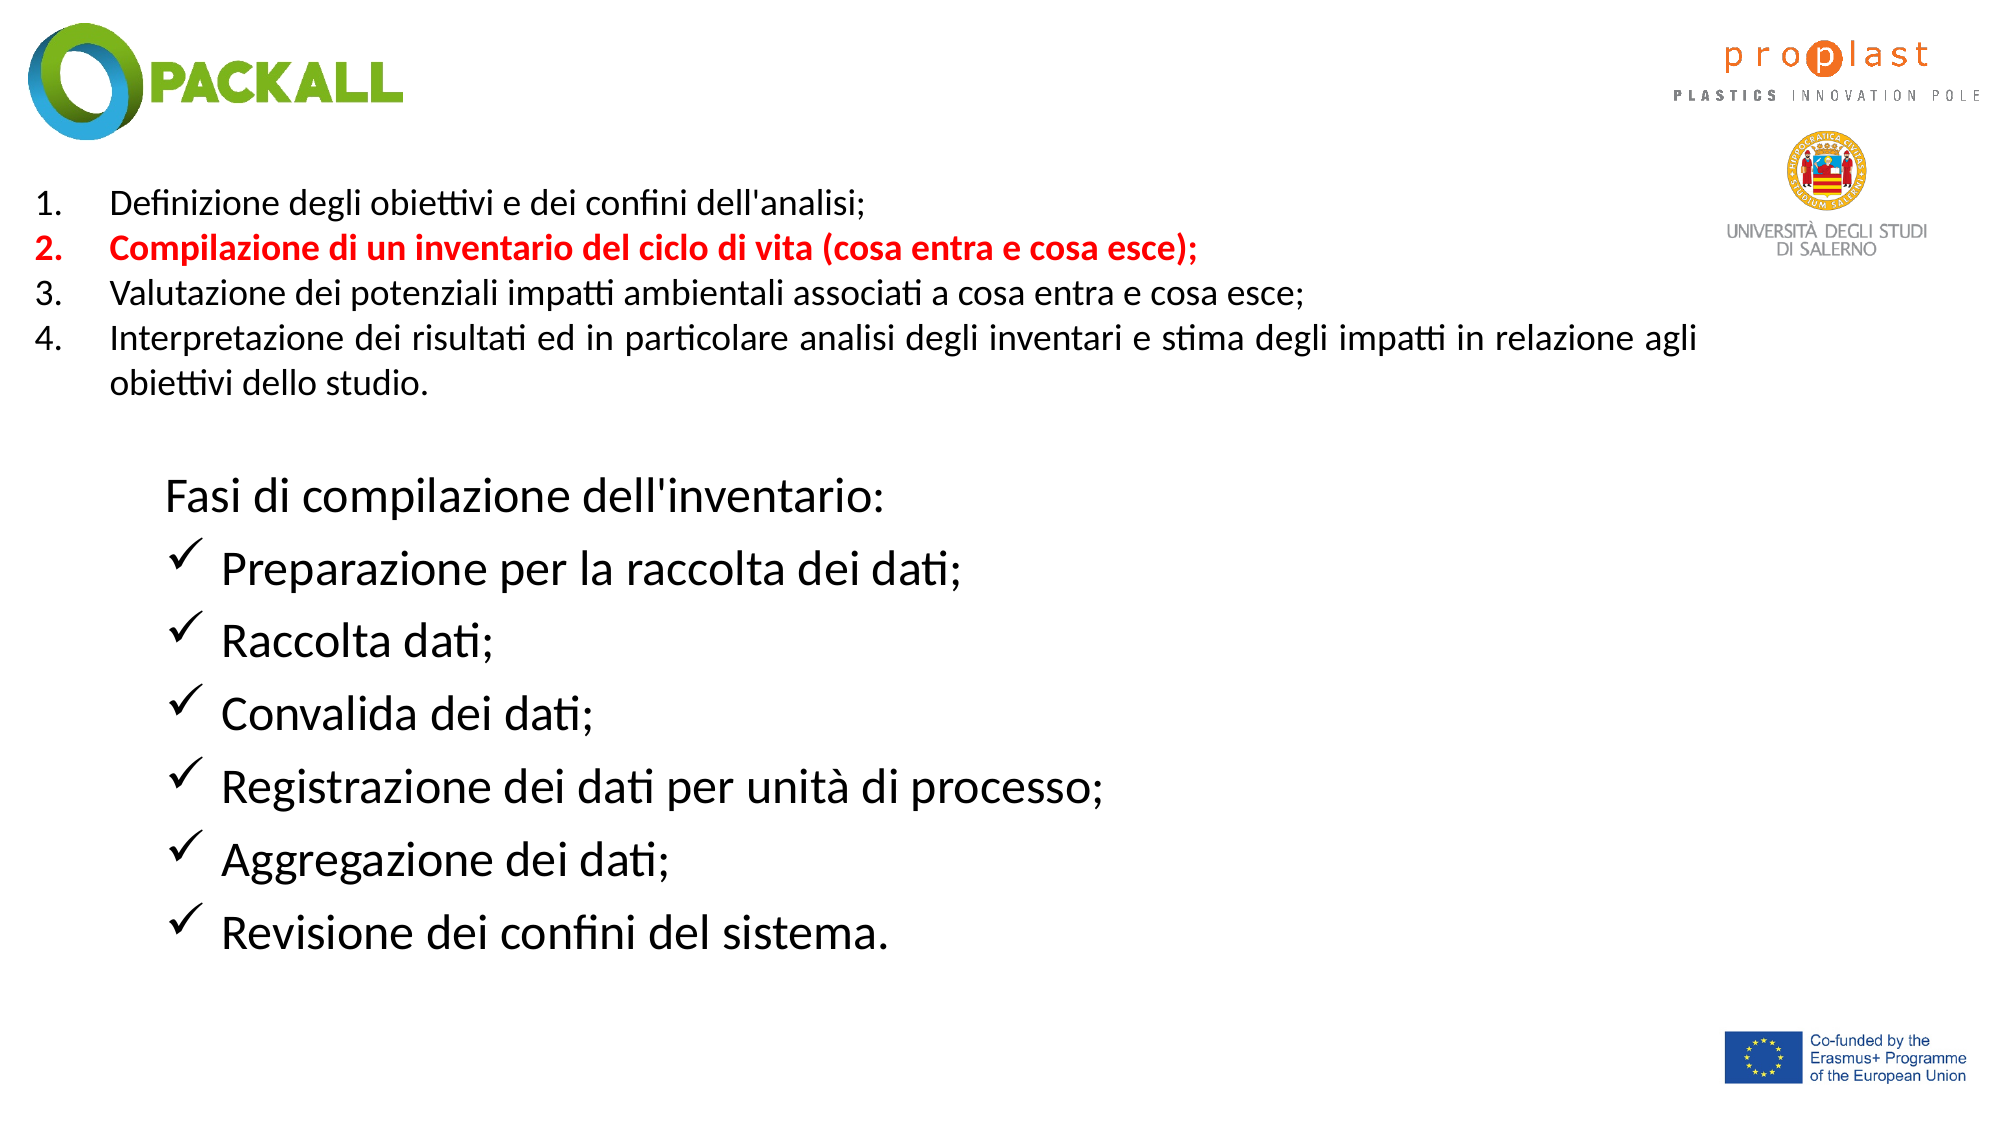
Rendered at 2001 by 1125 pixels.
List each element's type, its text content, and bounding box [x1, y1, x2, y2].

picture [1713, 129, 1940, 257]
picture [28, 23, 403, 142]
picture [1712, 1020, 1979, 1093]
picture [1674, 23, 1979, 118]
text_box Definizione degli obiettivi e dei confini dell'analisi; Compilazione di un inventario del ciclo di vita (cosa entra e cosa esce); Valutazione dei potenziali impatti ambientali associati a cosa entra e cosa esce; Interpretazione dei risultati ed in particolare analisi degli inventari e stima degli impatti in relazione agli obiettivi dello studio. [19, 170, 1714, 411]
text_box Fasi di compilazione dell'inventario: Preparazione per la raccolta dei dati; Raccolta dati; Convalida dei dati; Registrazione dei dati per unità di processo; Aggregazione dei dati; Revisione dei confini del sistema. [150, 441, 1675, 967]
